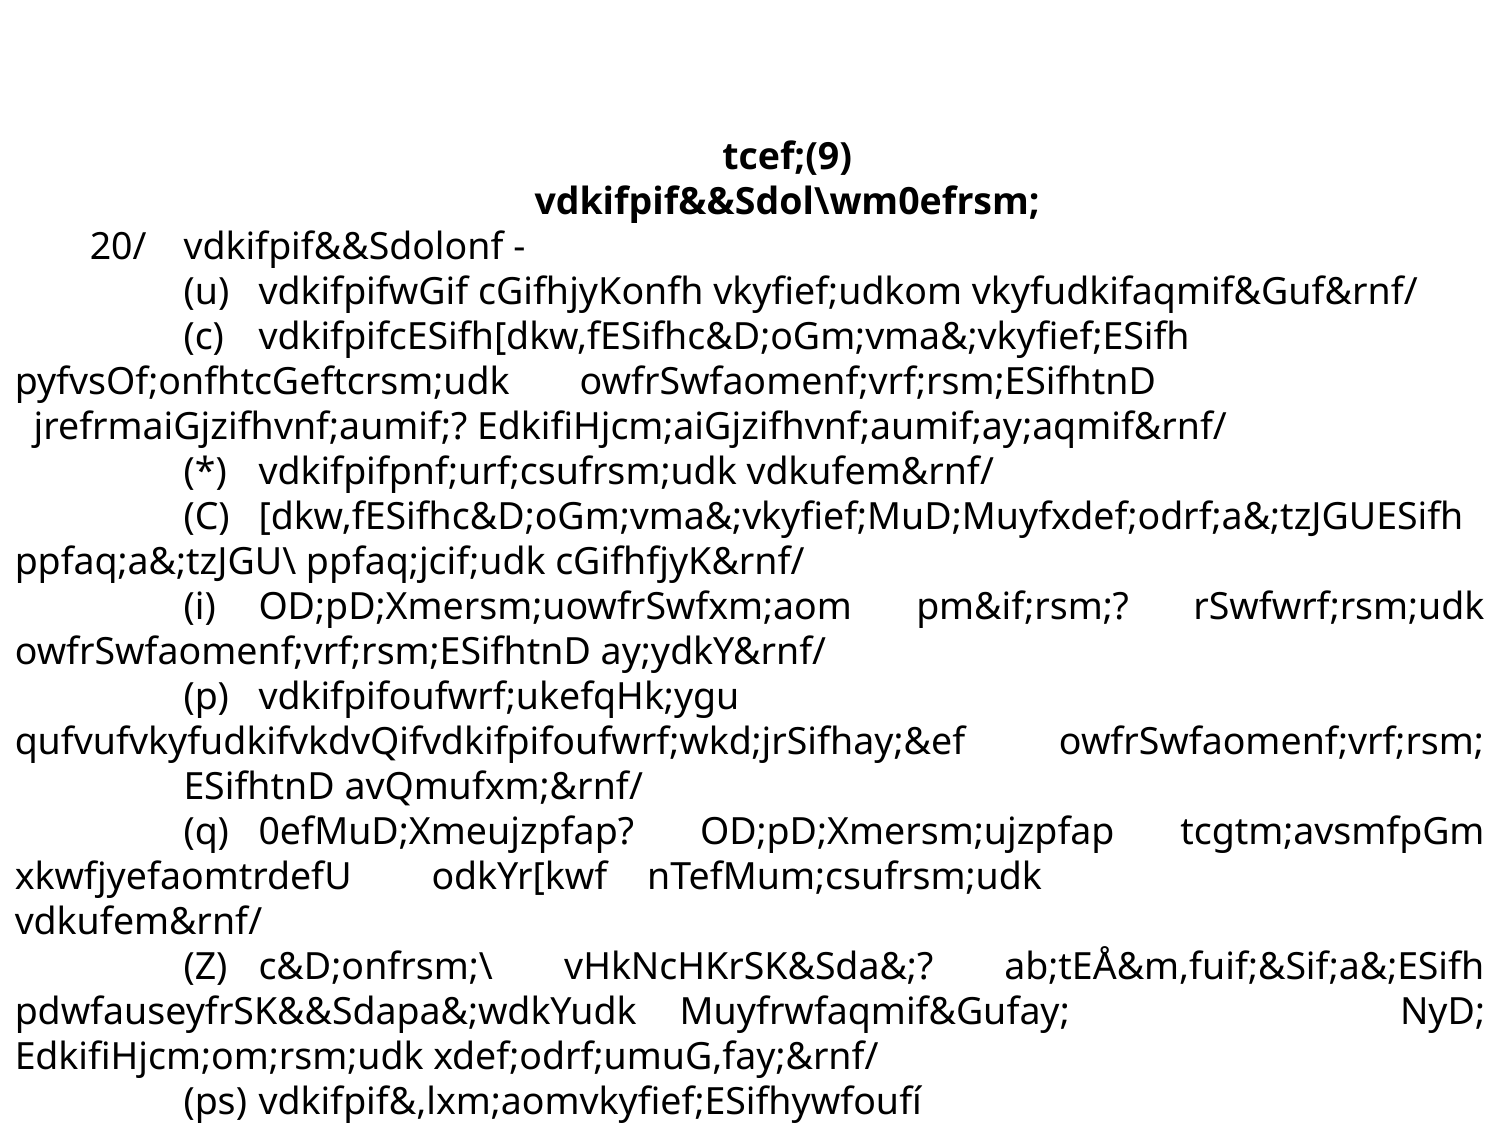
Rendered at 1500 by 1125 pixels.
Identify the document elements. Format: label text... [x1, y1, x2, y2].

text_box tcef;(9) vdkifpif&&Sdol\wm0efrsm; 20/ vdkifpif&&Sdolonf - (u) vdkifpifwGif cGifhjyKonfh vkyfief;udkom vkyfudkifaqmif&Guf&rnf/ (c) vdkifpifcESifh[dkw,fESifhc&D;oGm;vma&;vkyfief;ESifh pyfvsOf;onfhtcGeftcrsm;udk owfrSwfaomenf;vrf;rsm;ESifhtnD jrefrmaiGjzifhvnf;aumif;? EdkifiHjcm;aiGjzifhvnf;aumif;ay;aqmif&rnf/ (*) vdkifpifpnf;urf;csufrsm;udk vdkufem&rnf/ (C) [dkw,fESifhc&D;oGm;vma&;vkyfief;MuD;Muyfxdef;odrf;a&;tzJGUESifh ppfaq;a&;tzJGU\ ppfaq;jcif;udk cGifhfjyK&rnf/ (i) OD;pD;Xmersm;uowfrSwfxm;aom pm&if;rsm;? rSwfwrf;rsm;udk owfrSwfaomenf;vrf;rsm;ESifhtnD ay;ydkY&rnf/ (p) vdkifpifoufwrf;ukefqHk;ygu qufvufvkyfudkifvkdvQifvdkifpifoufwrf;wkd;jrSifhay;&ef owfrSwfaomenf;vrf;rsm; ESifhtnD avQmufxm;&rnf/ (q) 0efMuD;Xmeujzpfap? OD;pD;Xmersm;ujzpfap tcgtm;avsmfpGm xkwfjyefaomtrdefU odkYr[kwf nTefMum;csufrsm;udk vdkufem&rnf/ (Z) c&D;onfrsm;\ vHkNcHKrSK&Sda&;? ab;tEÅ&m,fuif;&Sif;a&;ESifh pdwfauseyfrSK&&Sdapa&;wdkYudk Muyfrwfaqmif&Gufay; NyD; EdkifiHjcm;om;rsm;udk xdef;odrf;umuG,fay;&rnf/ (ps) vdkifpif&,lxm;aomvkyfief;ESifhywfoufí rnfonfhxl;jcm;aomjzpfpOfrsdK;udkrqdk ay:aygufvmygu oufqdkif&m Xmersm;odkU tcsdefESifhwajy;nDcsufjcif; wifjyaqmif&Guf&rnf/ [0, 124, 1500, 1125]
